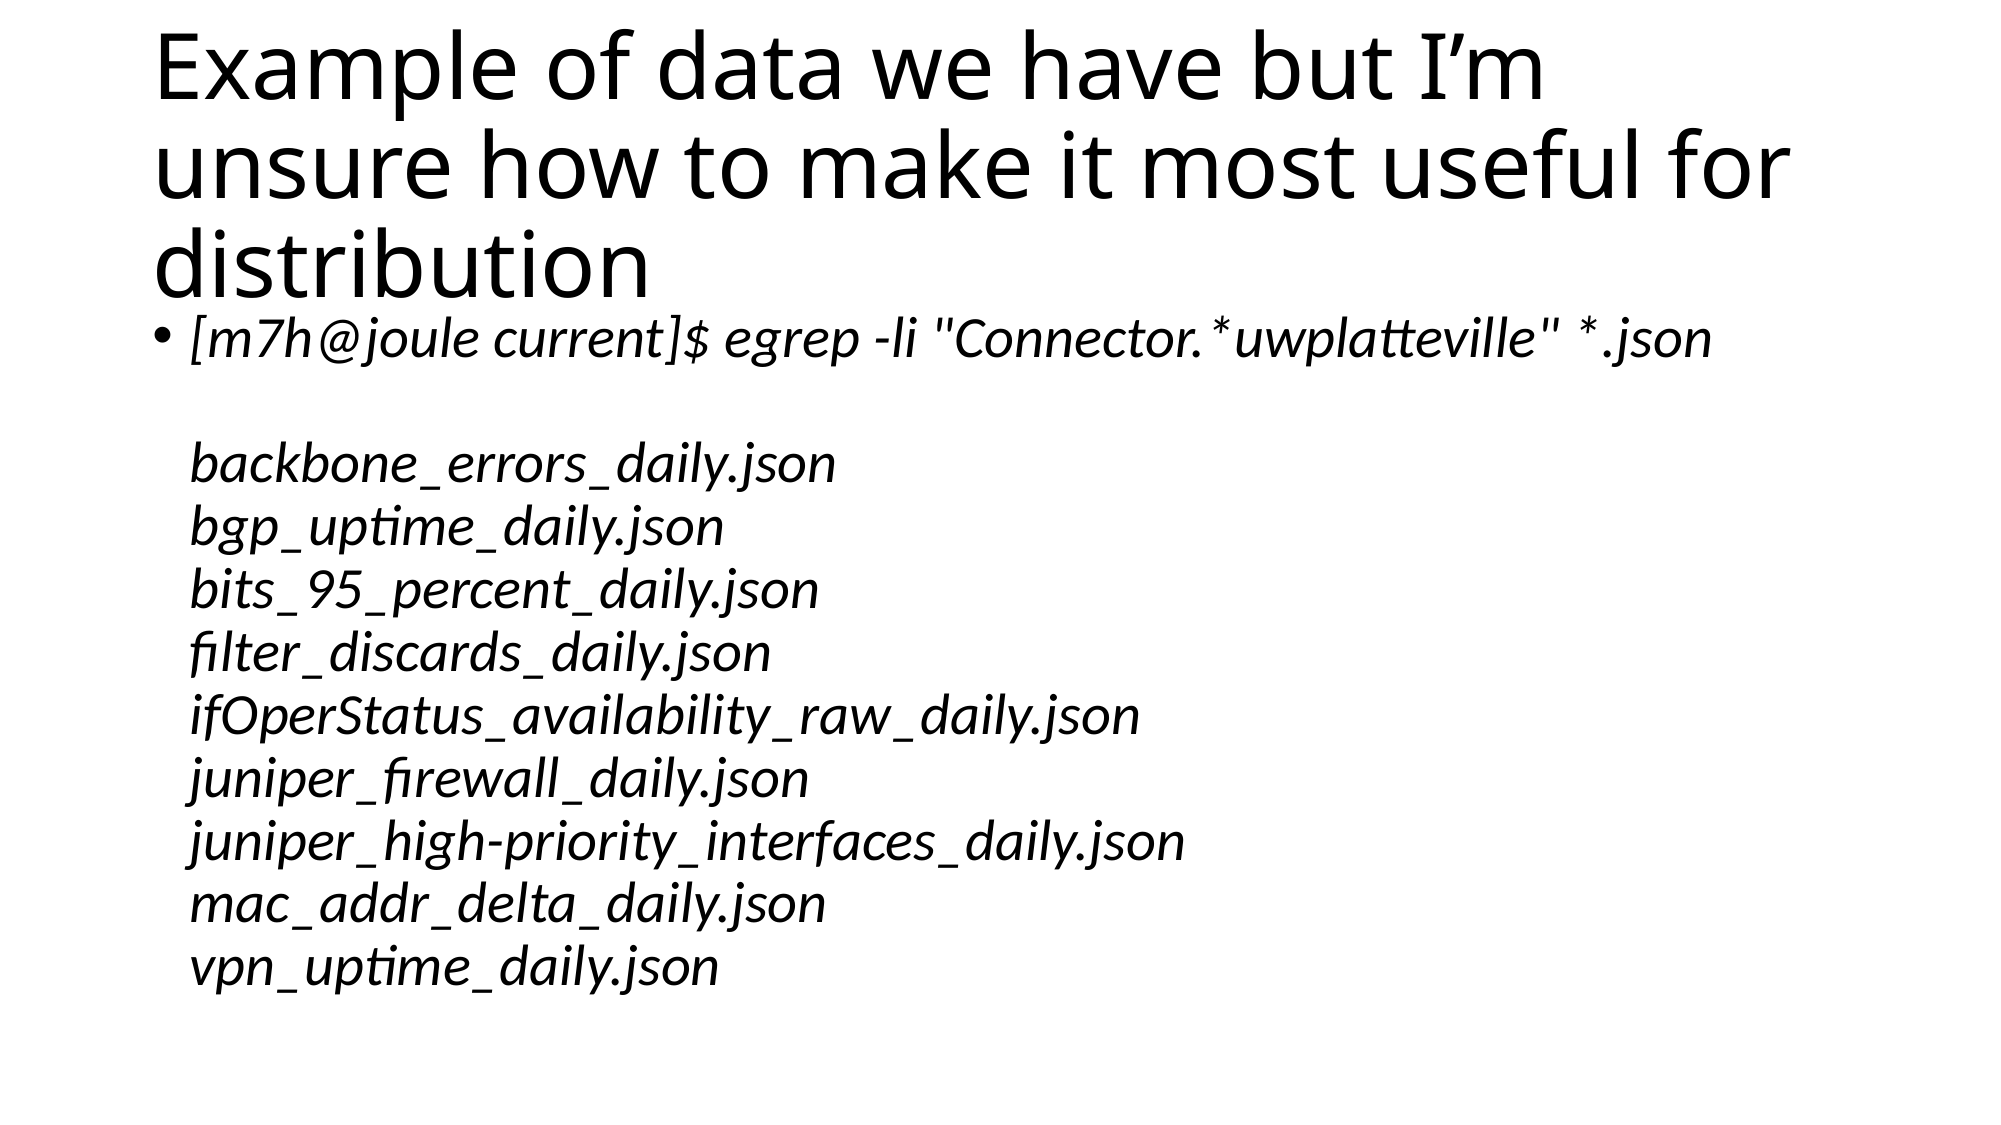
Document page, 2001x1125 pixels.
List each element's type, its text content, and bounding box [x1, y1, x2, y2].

title Example of data we have but I’m unsure how to make it most useful for distribution [137, 59, 1863, 278]
list [m7h@joule current]$ egrep -li "Connector.*uwplatteville" *.json backbone_errors_daily.json bgp_uptime_daily.json bits_95_percent_daily.json filter_discards_daily.json ifOperStatus_availability_raw_daily.json juniper_firewall_daily.json juniper_high-priority_interfaces_daily.json mac_addr_delta_daily.json vpn_uptime_daily.json [137, 299, 1863, 1014]
